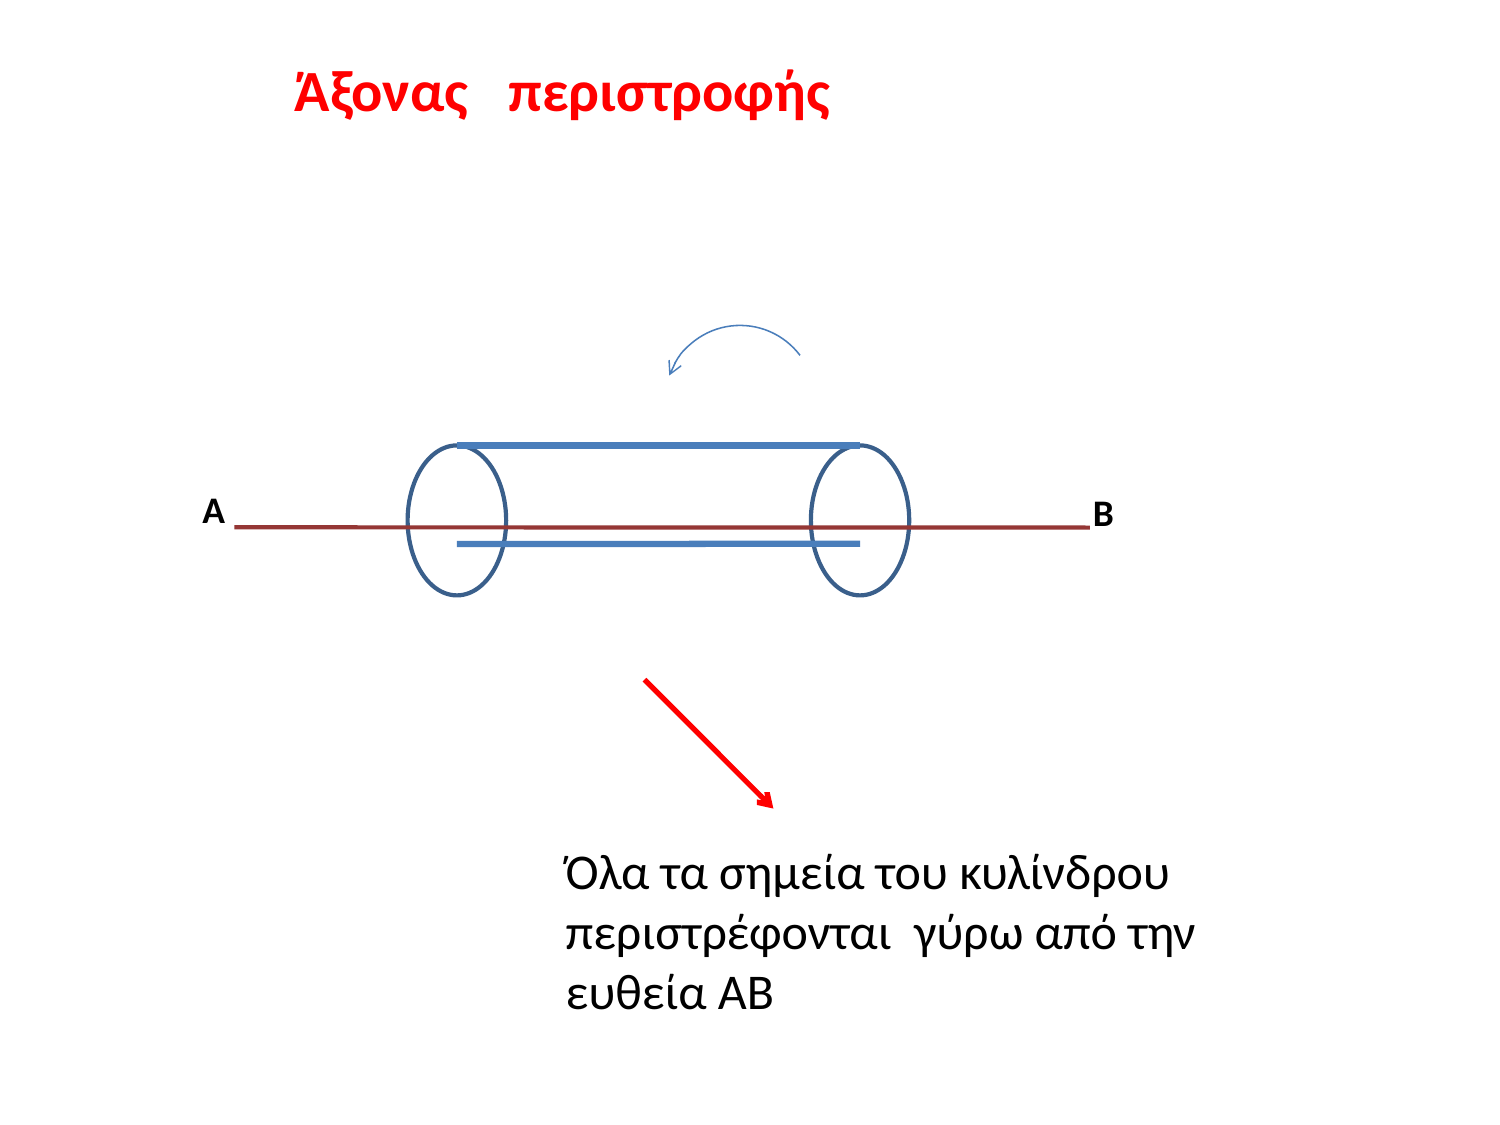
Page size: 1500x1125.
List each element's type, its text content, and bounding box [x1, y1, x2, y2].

text_box Όλα τα σημεία του κυλίνδρου περιστρέφονται γύρω από την ευθεία ΑΒ [550, 831, 1278, 1027]
text_box [808, 443, 912, 525]
text_box Α [187, 478, 246, 539]
text_box [668, 324, 801, 401]
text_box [644, 679, 774, 809]
text_box [405, 443, 509, 525]
text_box Β [1078, 481, 1137, 542]
text_box [406, 535, 508, 598]
title Άξονας περιστροφής [70, 35, 1055, 141]
text_box [809, 535, 911, 598]
